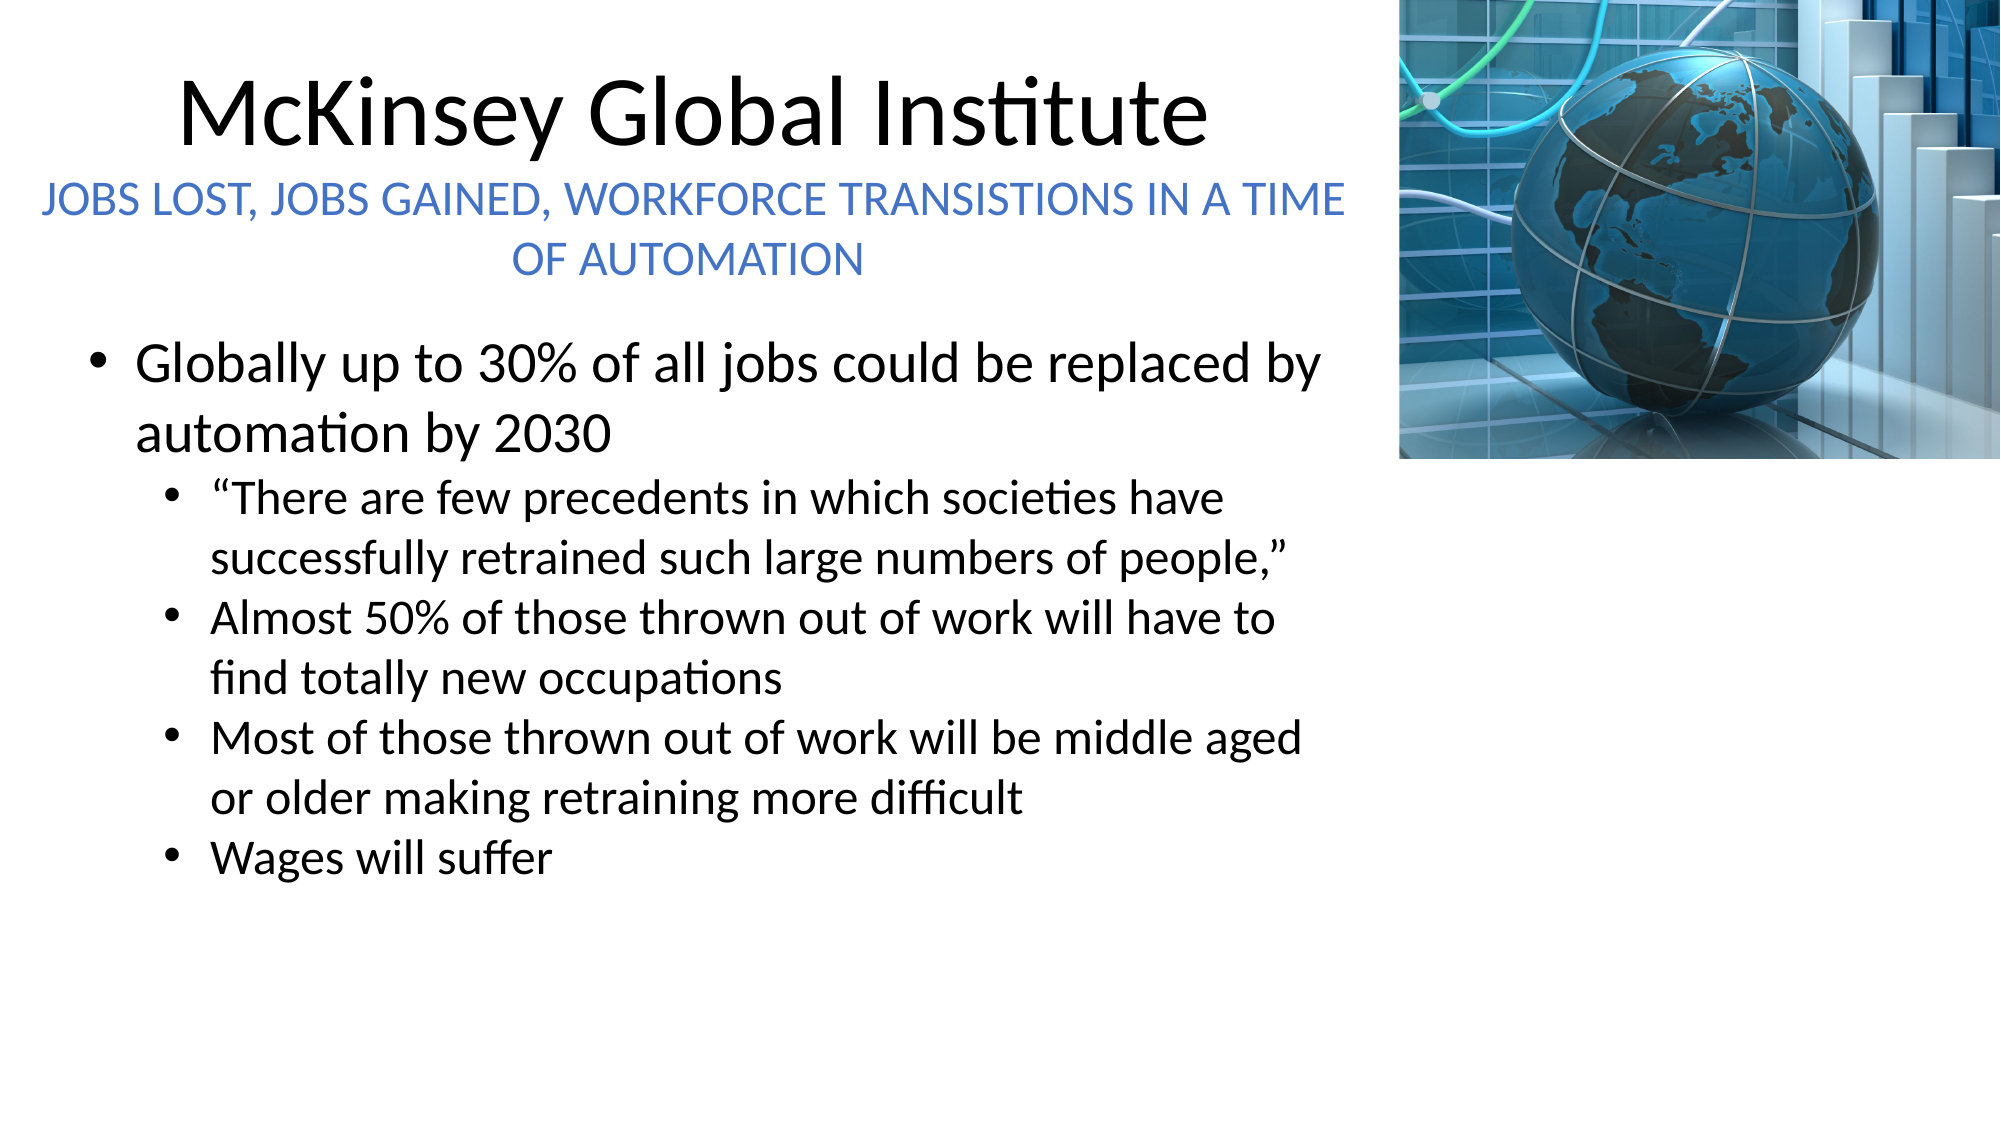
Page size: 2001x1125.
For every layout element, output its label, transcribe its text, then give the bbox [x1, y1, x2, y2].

text_box Globally up to 30% of all jobs could be replaced by automation by 2030 “There are few precedents in which societies have successfully retrained such large numbers of people,” Almost 50% of those thrown out of work will have to find totally new occupations Most of those thrown out of work will be middle aged or older making retraining more difficult Wages will suffer [0, 316, 1339, 892]
text_box McKinsey Global Institute JOBS LOST, JOBS GAINED, WORKFORCE TRANSISTIONS IN A TIME OF AUTOMATION [0, 37, 1388, 293]
picture [1399, 0, 2000, 459]
